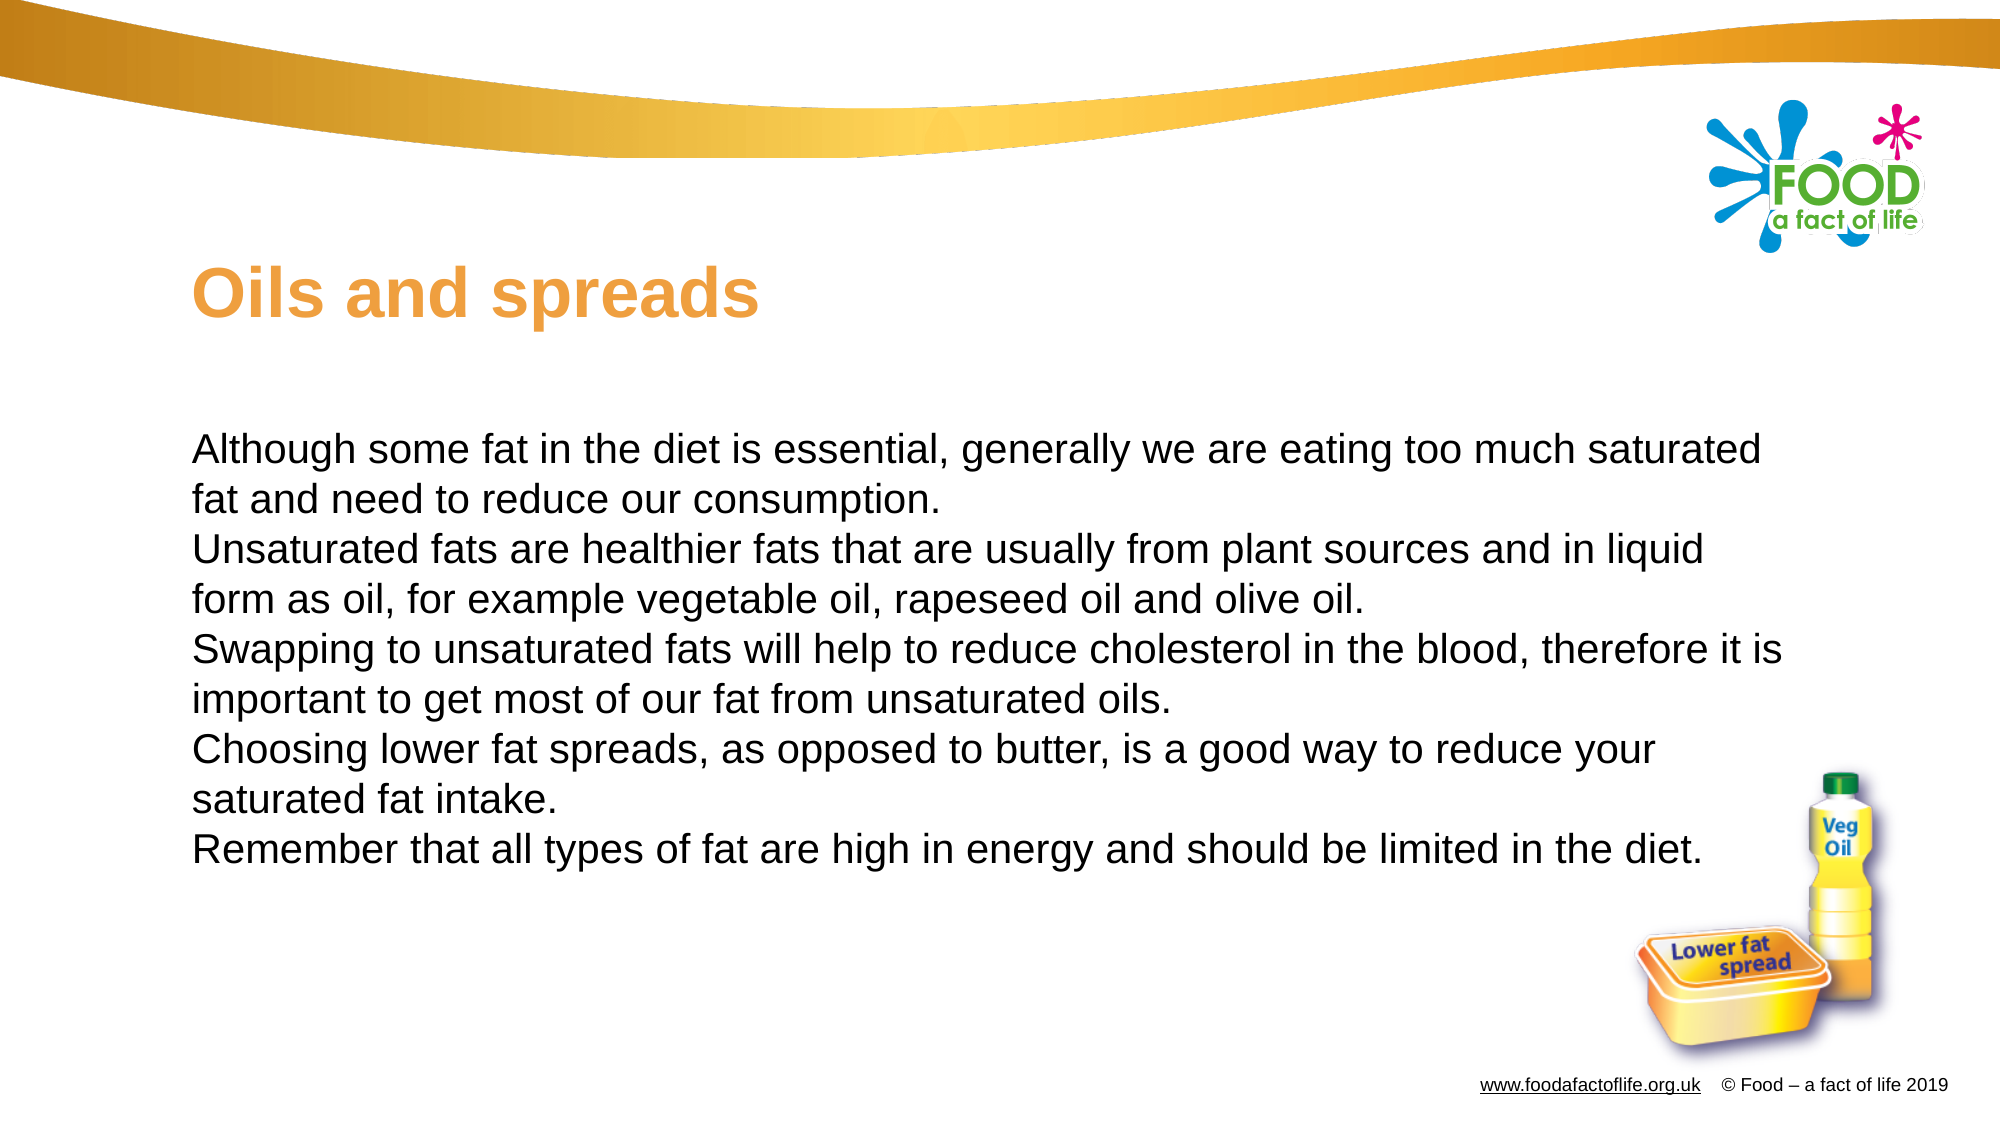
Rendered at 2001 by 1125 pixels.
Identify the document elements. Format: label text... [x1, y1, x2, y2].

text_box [1597, 760, 1912, 1125]
subtitle Although some fat in the diet is essential, generally we are eating too much saturated fat and need to reduce our consumption. Unsaturated fats are healthier fats that are usually from plant sources and in liquid form as oil, for example vegetable oil, rapeseed oil and olive oil. Swapping to unsaturated fats will help to reduce cholesterol in the blood, therefore it is important to get most of our fat from unsaturated oils. Choosing lower fat spreads, as opposed to butter, is a good way to reduce your saturated fat intake. Remember that all types of fat are high in energy and should be limited in the diet. [191, 421, 1787, 1037]
picture [0, 0, 2000, 1125]
picture [1591, 1082, 1597, 1090]
title Oils and spreads [191, 256, 1787, 375]
